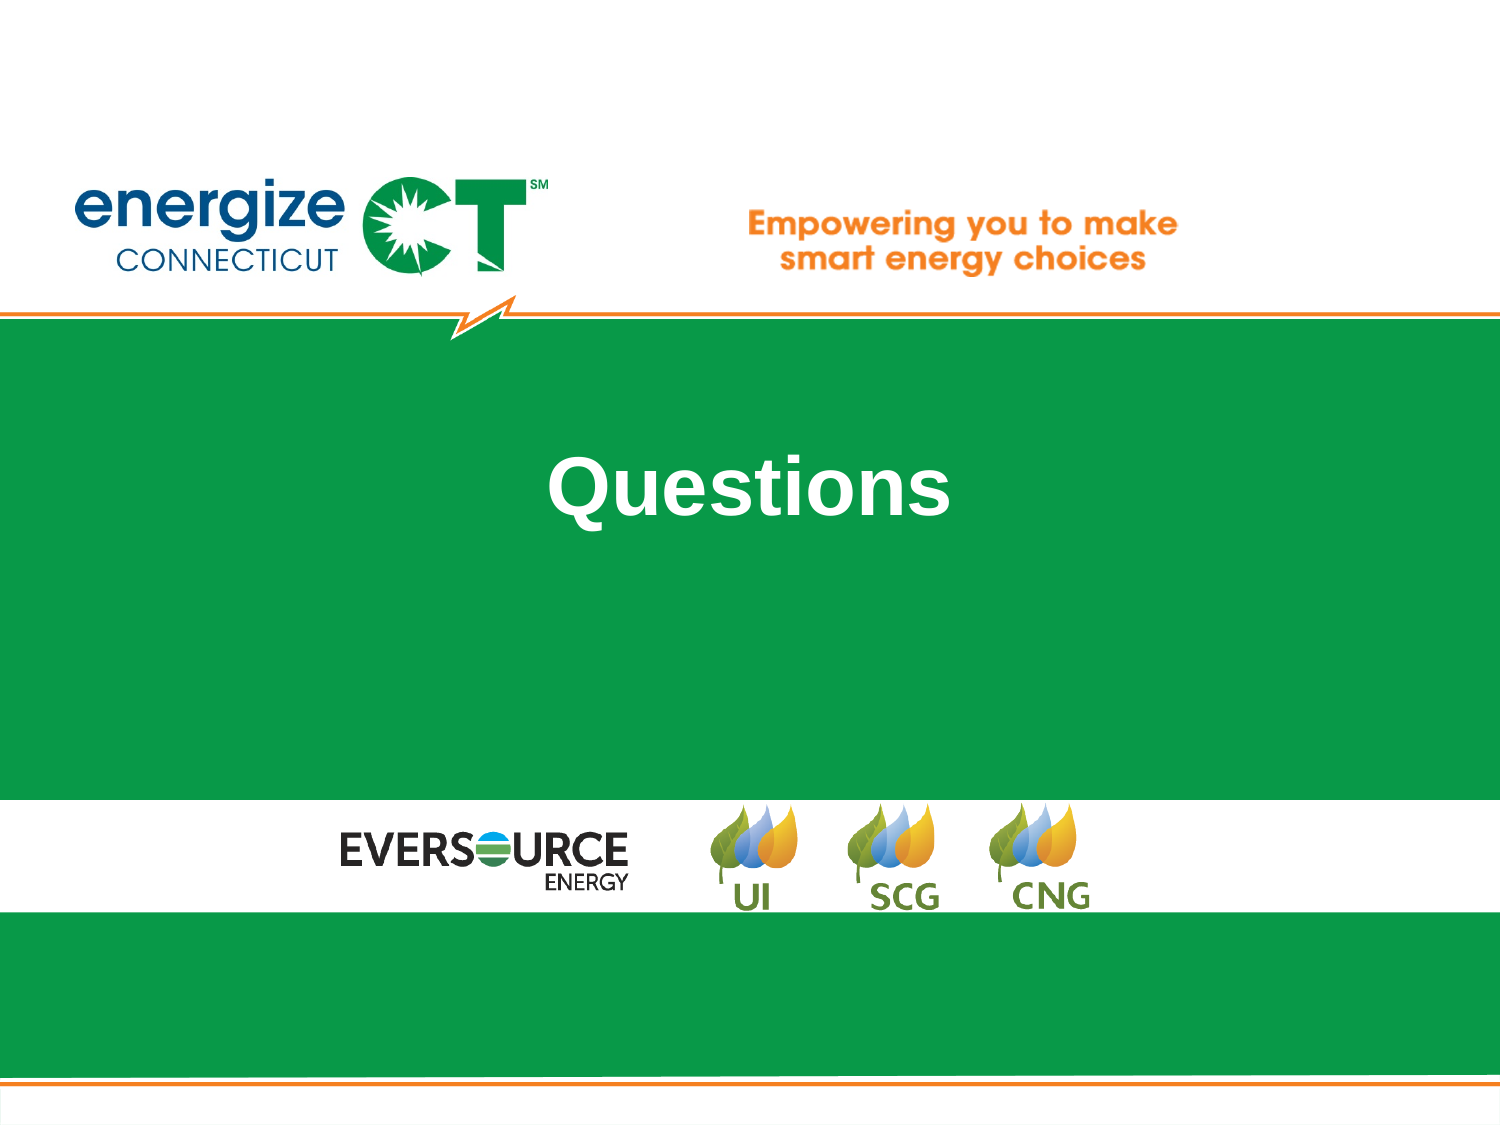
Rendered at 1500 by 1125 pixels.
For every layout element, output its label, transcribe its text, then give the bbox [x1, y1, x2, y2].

picture [0, 112, 1500, 1125]
text_box [1093, 798, 1500, 915]
text_box [0, 798, 291, 915]
title Questions [112, 425, 1388, 649]
